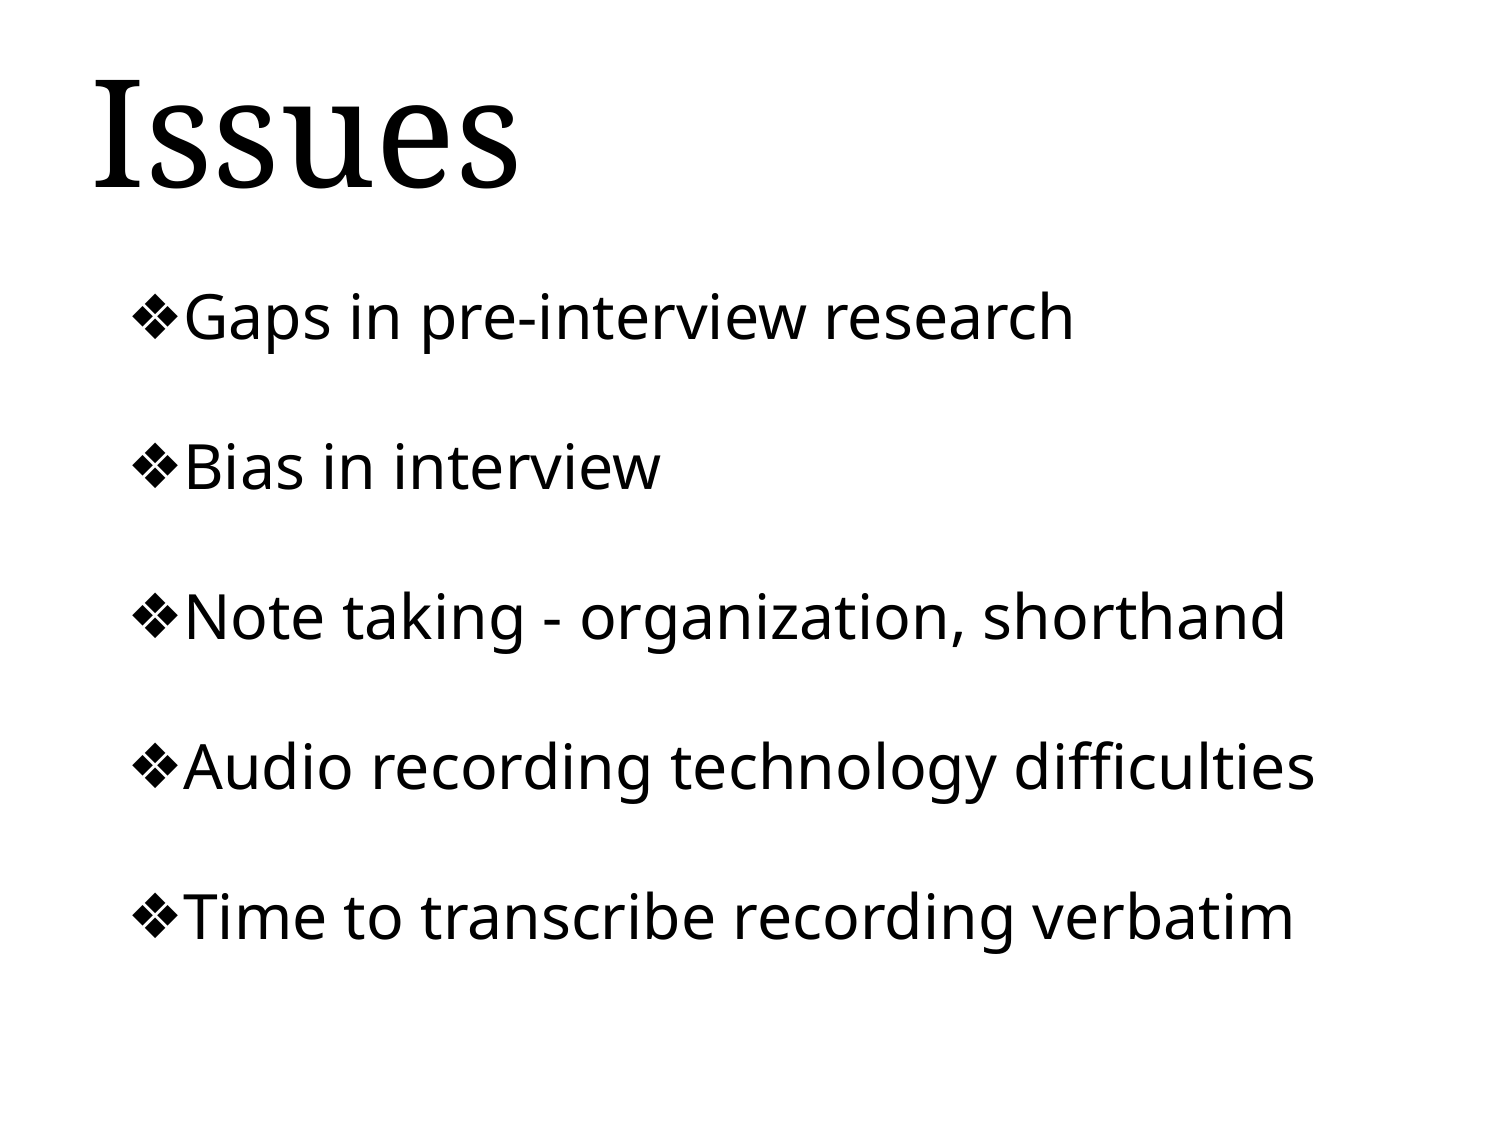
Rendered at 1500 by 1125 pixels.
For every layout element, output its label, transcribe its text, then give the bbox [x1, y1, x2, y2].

list Gaps in pre-interview research Bias in interview Note taking - organization, shorthand Audio recording technology difficulties Time to transcribe recording verbatim [75, 262, 1425, 1078]
title Issues [75, 45, 1425, 233]
